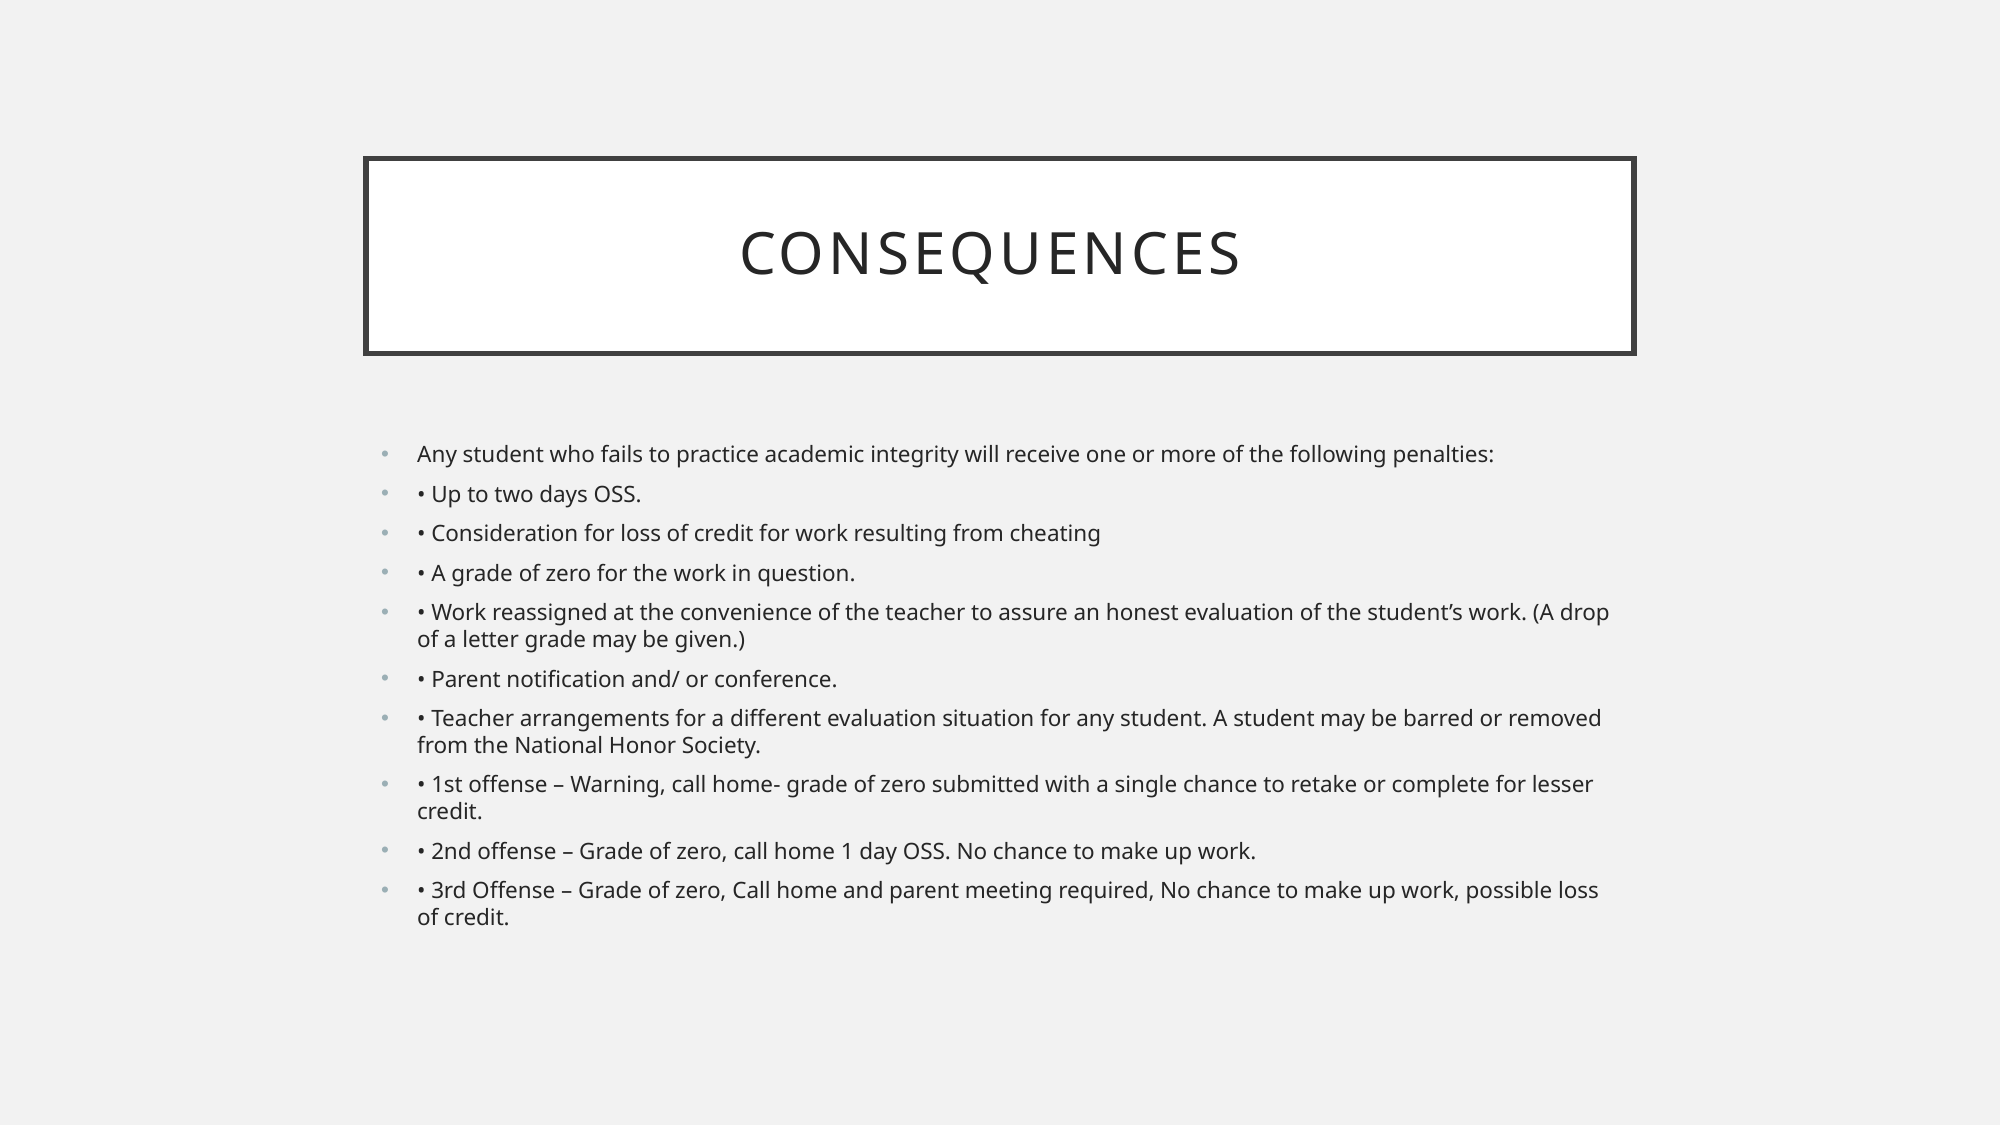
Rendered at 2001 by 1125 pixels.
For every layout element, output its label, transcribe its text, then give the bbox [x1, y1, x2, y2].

title Consequences [363, 156, 1637, 356]
list Any student who fails to practice academic integrity will receive one or more of the following penalties: • Up to two days OSS. • Consideration for loss of credit for work resulting from cheating • A grade of zero for the work in question. • Work reassigned at the convenience of the teacher to assure an honest evaluation of the student’s work. (A drop of a letter grade may be given.) • Parent notification and/ or conference. • Teacher arrangements for a different evaluation situation for any student. A student may be barred or removed from the National Honor Society. • 1st offense – Warning, call home- grade of zero submitted with a single chance to retake or complete for lesser credit. • 2nd offense – Grade of zero, call home 1 day OSS. No chance to make up work. • 3rd Offense – Grade of zero, Call home and parent meeting required, No chance to make up work, possible loss of credit. [366, 432, 1634, 942]
